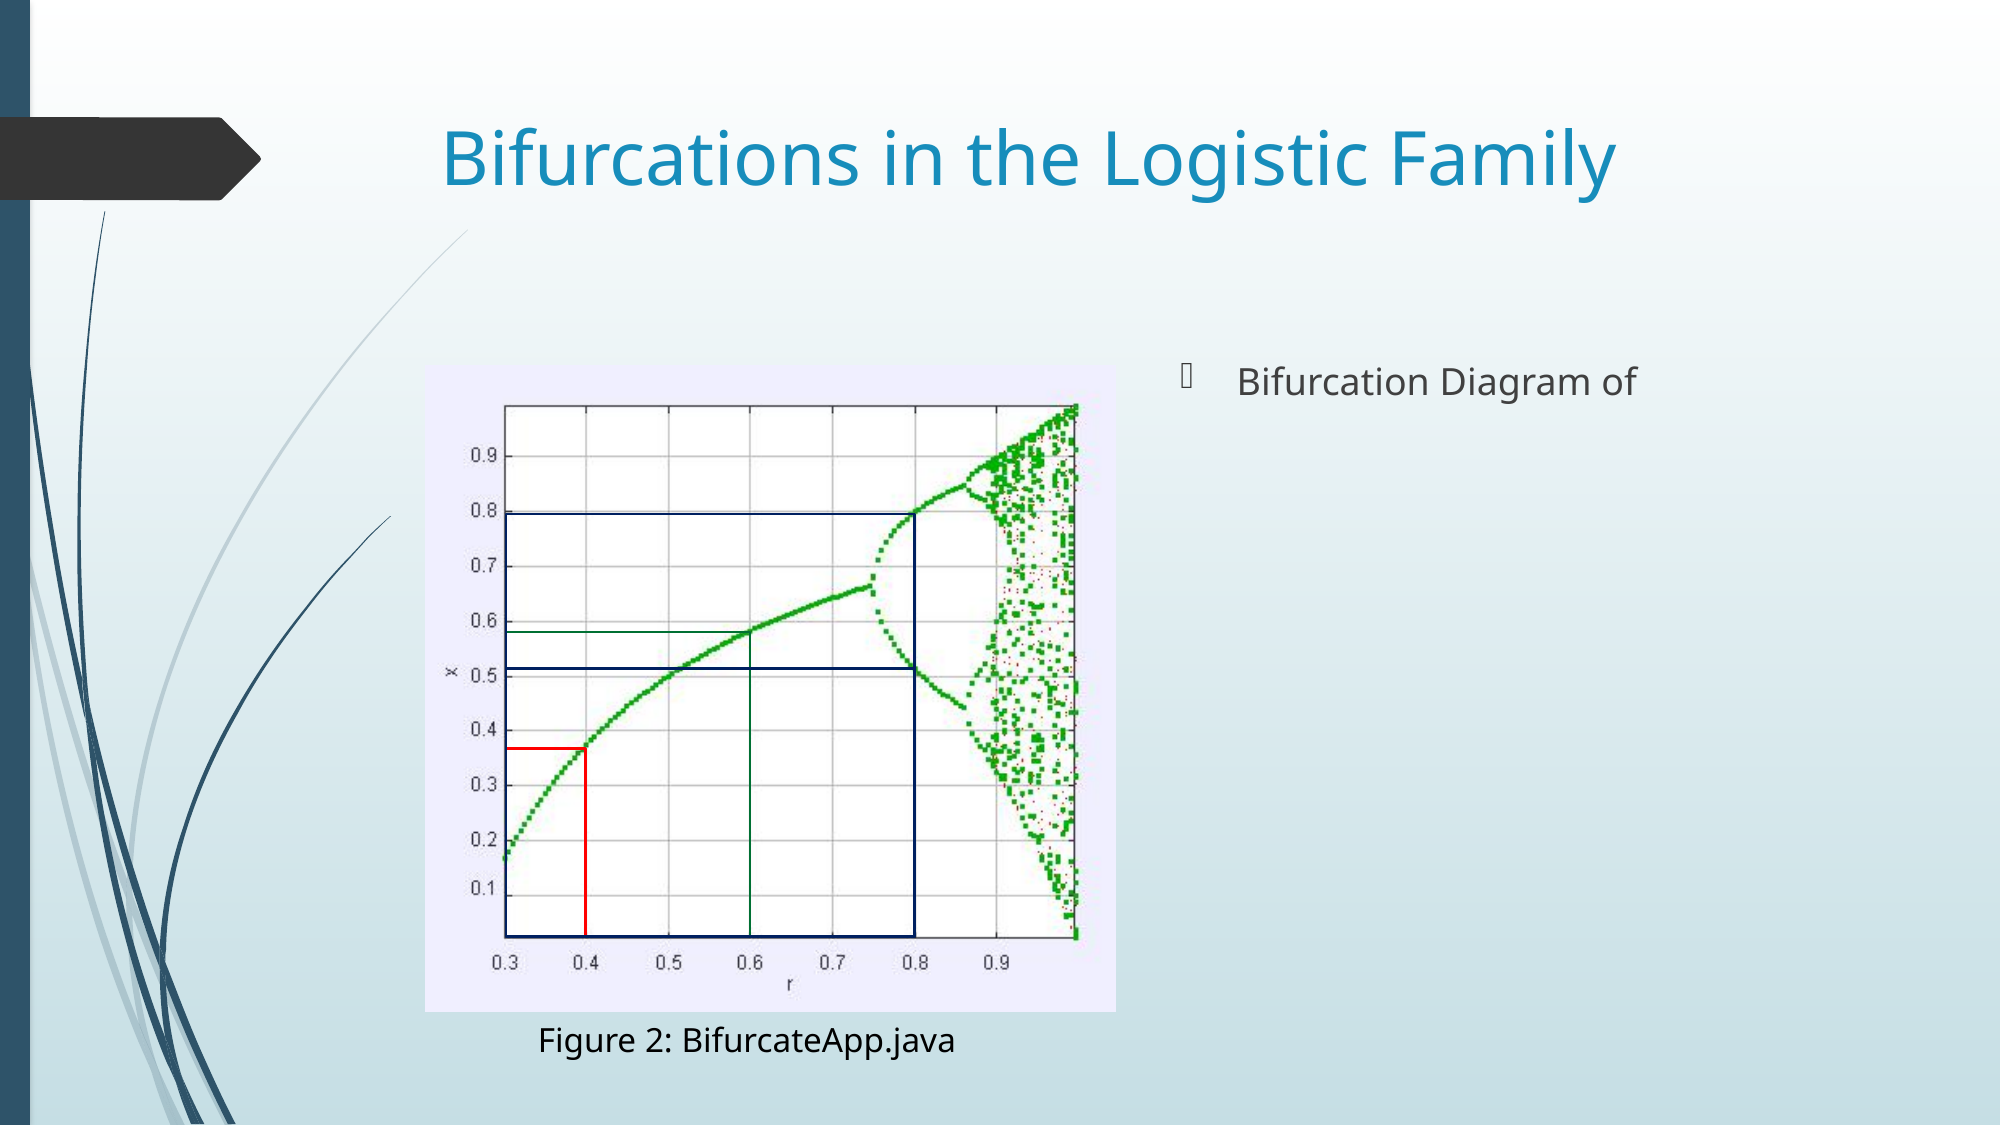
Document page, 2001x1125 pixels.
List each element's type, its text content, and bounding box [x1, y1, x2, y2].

text_box Figure 2: BifurcateApp.java [523, 1019, 1033, 1067]
picture [425, 365, 1116, 1012]
title Bifurcations in the Logistic Family [425, 102, 1888, 313]
